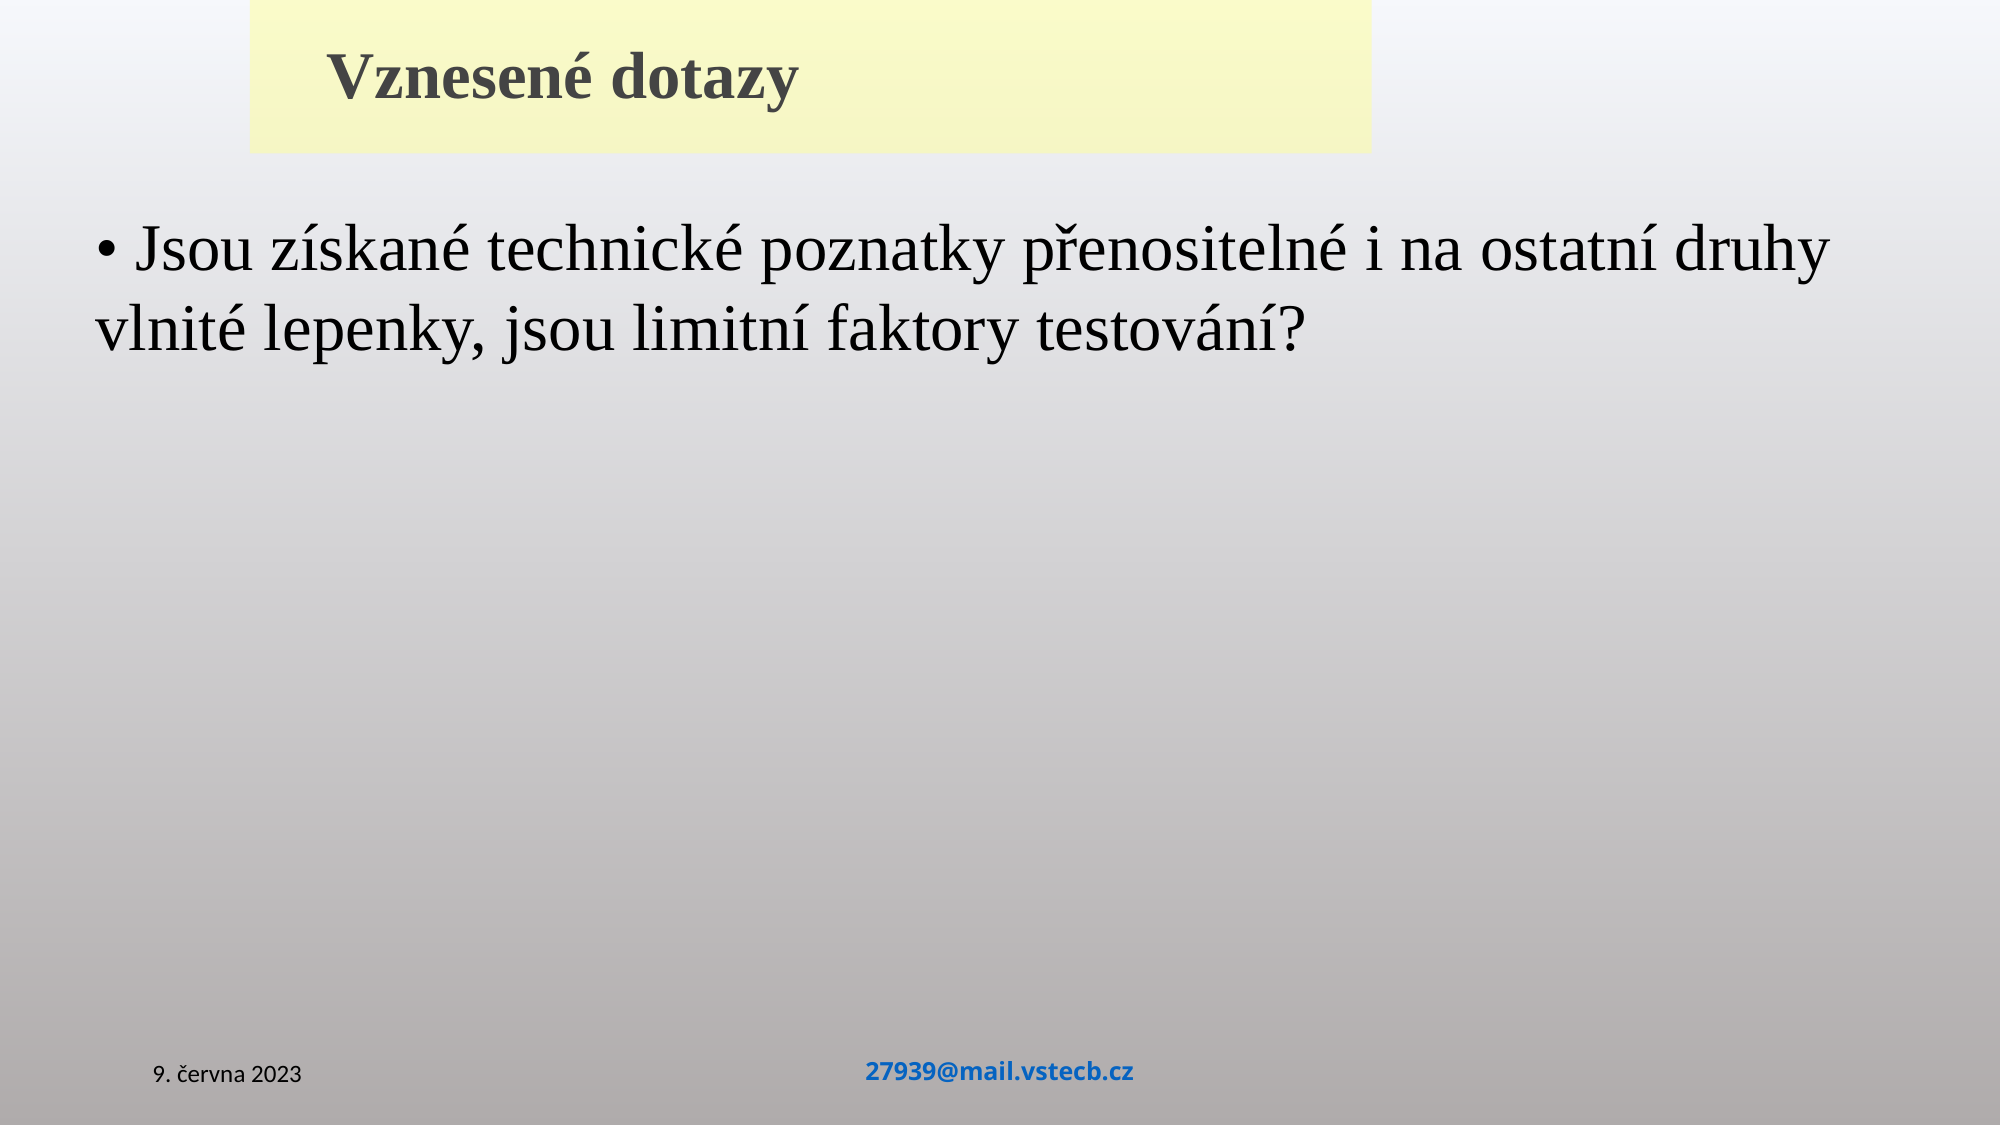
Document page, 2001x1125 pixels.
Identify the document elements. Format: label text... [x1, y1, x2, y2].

slide_number 9. června 2023 [137, 1042, 588, 1103]
text_box • Jsou získané technické poznatky přenositelné i na ostatní druhy vlnité lepenky, jsou limitní faktory testování? [80, 196, 1863, 512]
title Vznesené dotazy [249, 0, 1372, 154]
footer 27939@mail.vstecb.cz [662, 1042, 1338, 1103]
